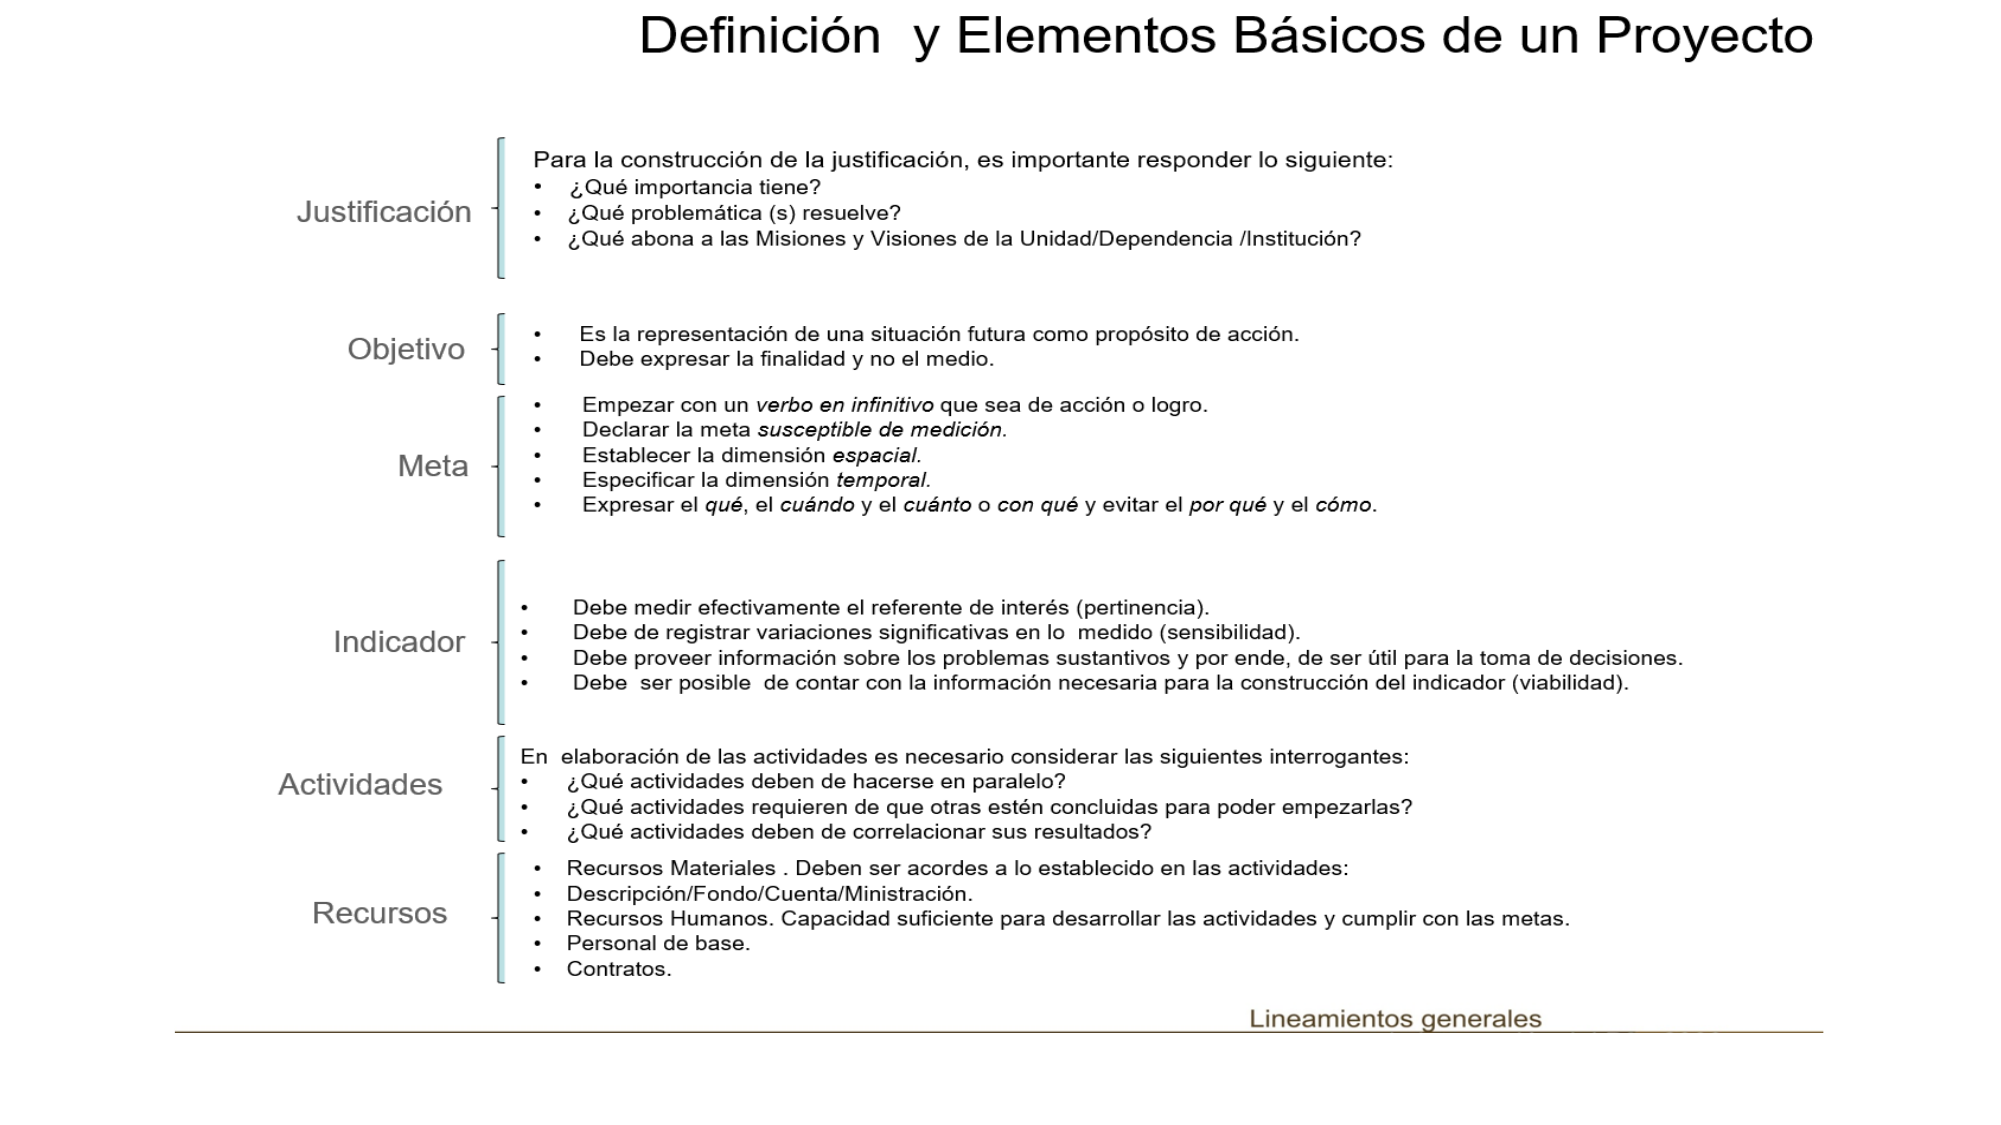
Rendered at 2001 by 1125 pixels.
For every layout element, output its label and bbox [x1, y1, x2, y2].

picture [174, 12, 1824, 1033]
